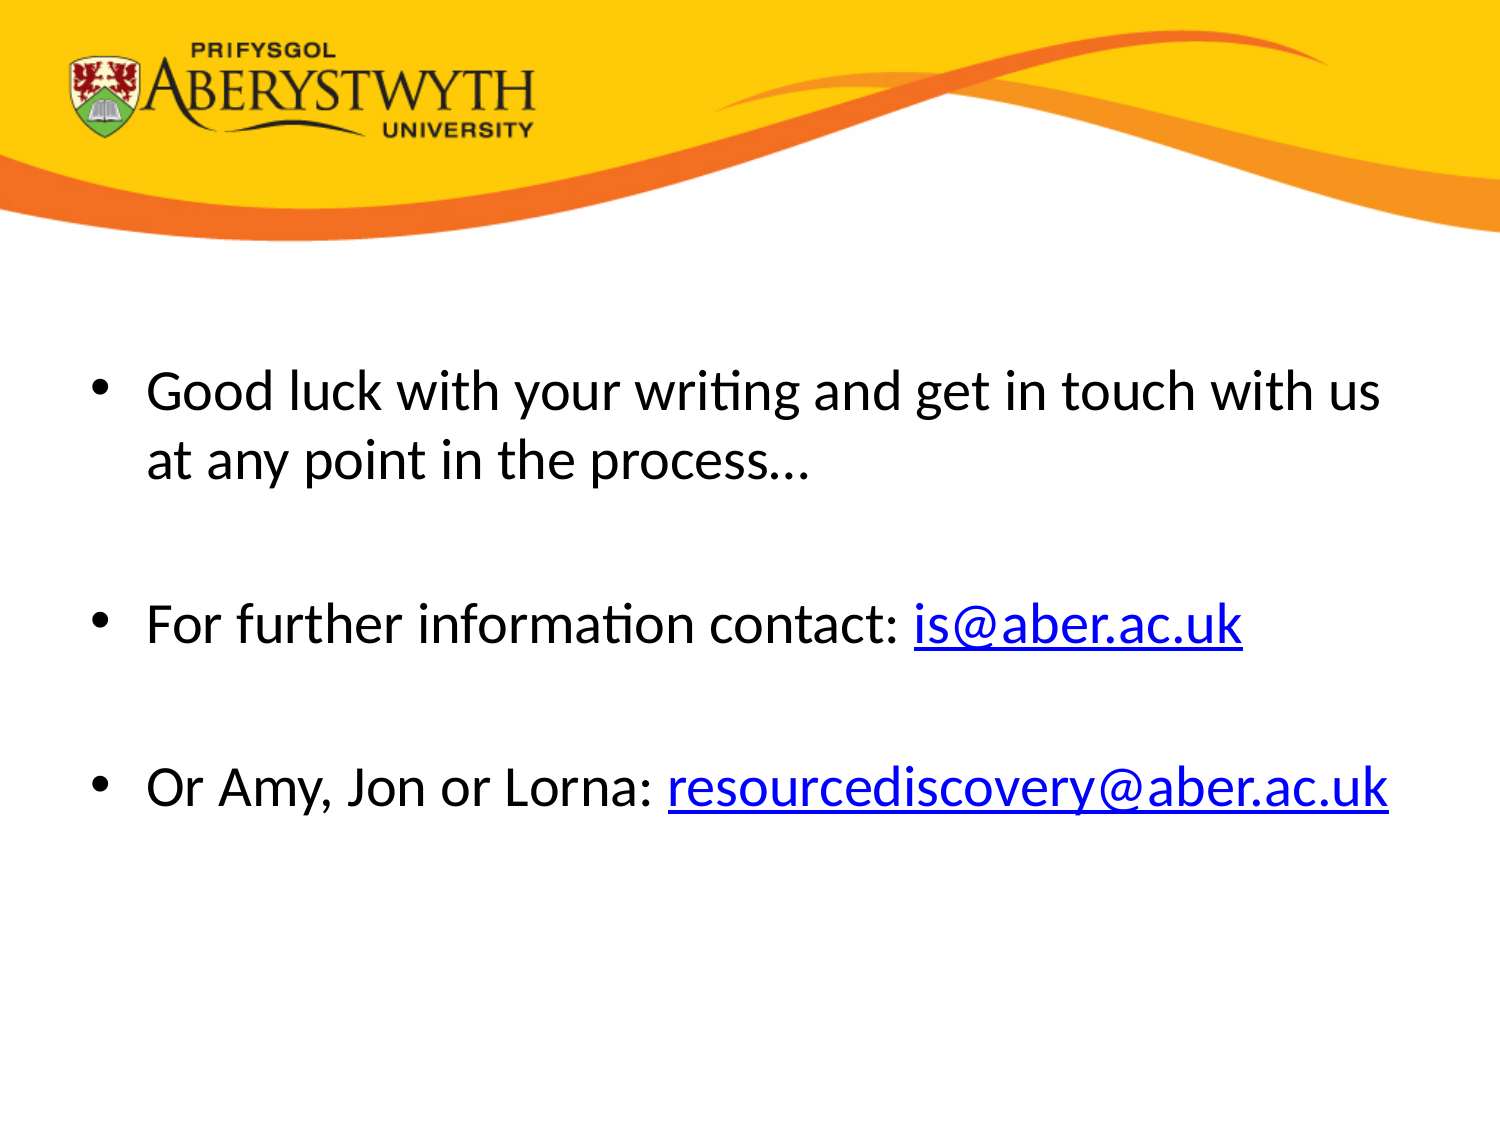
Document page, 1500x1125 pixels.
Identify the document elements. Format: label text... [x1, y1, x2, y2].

list Good luck with your writing and get in touch with us at any point in the process… For further information contact: is@aber.ac.uk Or Amy, Jon or Lorna: resourcediscovery@aber.ac.uk [75, 262, 1447, 1005]
picture [0, 0, 1500, 1125]
